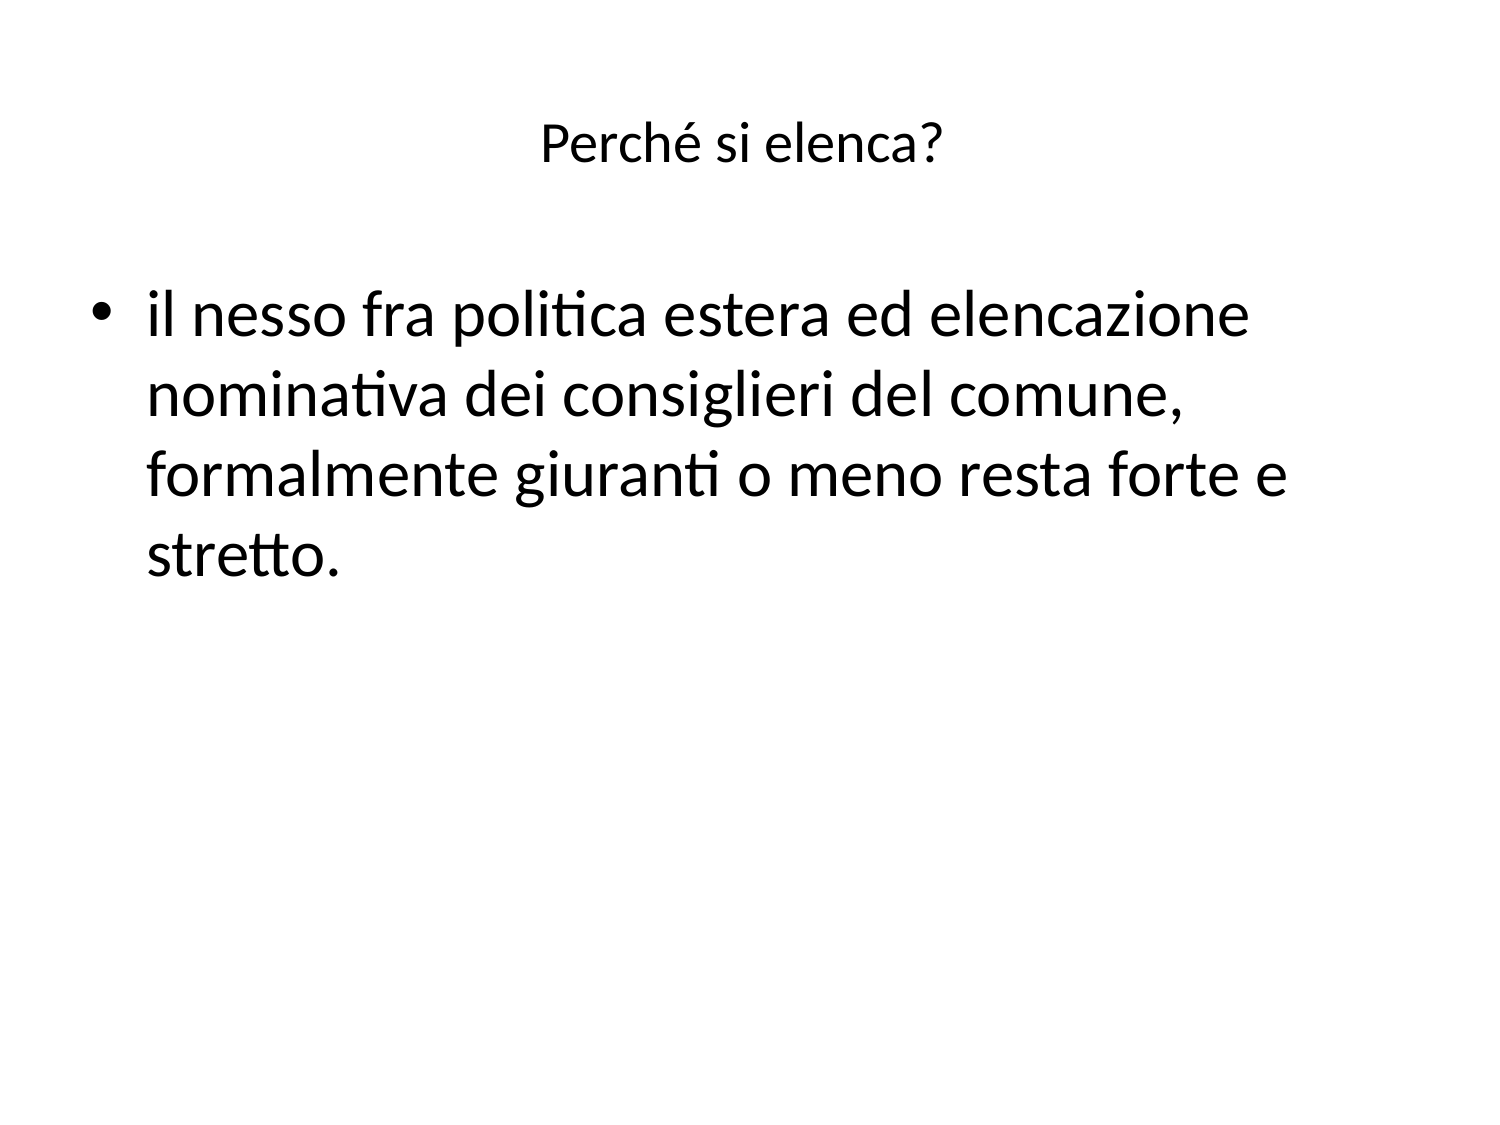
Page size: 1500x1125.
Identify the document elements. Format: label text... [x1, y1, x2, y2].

title Perché si elenca? [75, 45, 1425, 233]
list il nesso fra politica estera ed elencazione nominativa dei consiglieri del comune, formalmente giuranti o meno resta forte e stretto. [75, 262, 1425, 1005]
